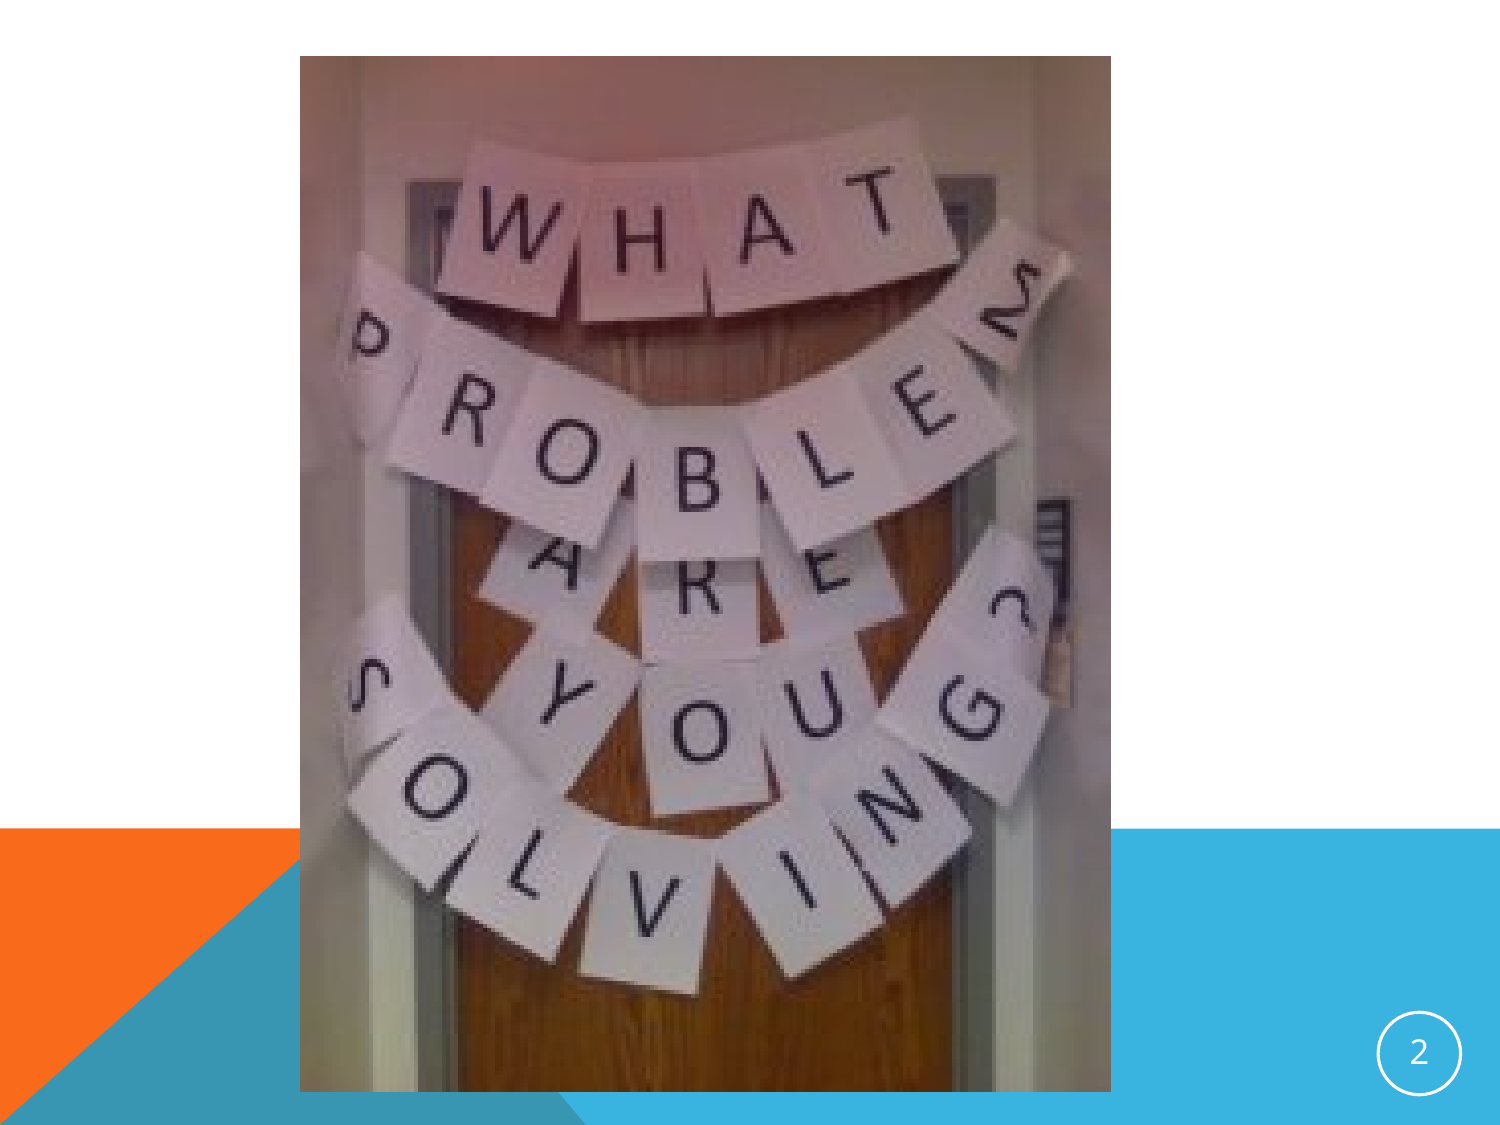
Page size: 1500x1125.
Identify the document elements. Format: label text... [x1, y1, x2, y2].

slide_number 2 [1376, 1010, 1463, 1097]
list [299, 56, 1111, 1092]
